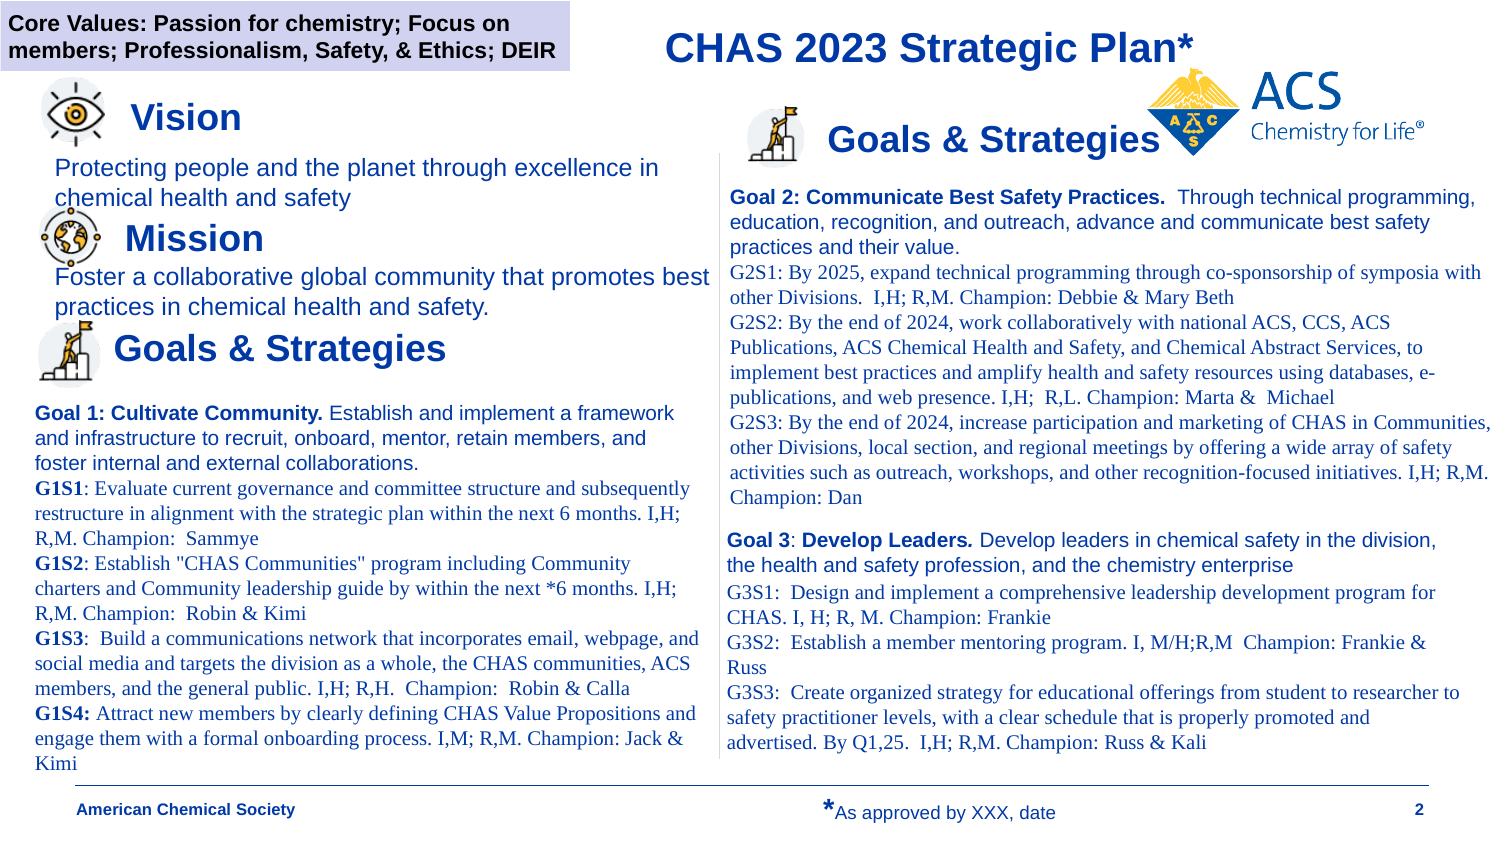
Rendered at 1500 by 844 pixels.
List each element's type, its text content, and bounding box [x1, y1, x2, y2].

text_box Goal 3: Develop Leaders. Develop leaders in chemical safety in the division, the health and safety profession, and the chemistry enterprise G3S1: Design and implement a comprehensive leadership development program for CHAS. I, H; R, M. Champion: Frankie G3S2: Establish a member mentoring program. I, M/H;R,M Champion: Frankie & Russ G3S3: Create organized strategy for educational offerings from student to researcher to safety practitioner levels, with a clear schedule that is properly promoted and advertised. By Q1,25. I,H; R,M. Champion: Russ & Kali [719, 519, 1473, 788]
text_box Core Values: Passion for chemistry; Focus on members; Professionalism, Safety, & Ethics; DEIR [0, 1, 570, 71]
picture [40, 77, 105, 148]
picture [746, 105, 805, 168]
text_box Foster a collaborative global community that promotes best practices in chemical health and safety. [0, 261, 714, 321]
text_box CHAS 2023 Strategic Plan* [467, 13, 1380, 124]
text_box Vision [107, 78, 329, 139]
text_box Protecting people and the planet through excellence in chemical health and safety [0, 141, 695, 212]
text_box Goal 2: Communicate Best Safety Practices. Through technical programming, education, recognition, and outreach, advance and communicate best safety practices and their value. G2S1: By 2025, expand technical programming through co-sponsorship of symposia with other Divisions. I,H; R,M. Champion: Debbie & Mary Beth G2S2: By the end of 2024, work collaboratively with national ACS, CCS, ACS Publications, ACS Chemical Health and Safety, and Chemical Abstract Services, to implement best practices and amplify health and safety resources using databases, e-publications, and web presence. I,H; R,L. Champion: Marta & Michael G2S3: By the end of 2024, increase participation and marketing of CHAS in Communities, other Divisions, local section, and regional meetings by offering a wide array of safety activities such as outreach, workshops, and other recognition-focused initiatives. I,H; R,M. Champion: Dan [724, 176, 1500, 517]
text_box Goals & Strategies [57, 303, 661, 370]
picture [1262, 67, 1425, 156]
text_box *As approved by XXX, date [815, 788, 1326, 834]
picture [39, 205, 101, 268]
text_box Goals & Strategies [811, 124, 1262, 161]
picture [38, 320, 102, 388]
text_box Mission [68, 190, 714, 260]
text_box Goal 1: Cultivate Community. Establish and implement a framework and infrastructure to recruit, onboard, mentor, retain members, and foster internal and external collaborations. G1S1: Evaluate current governance and committee structure and subsequently restructure in alignment with the strategic plan within the next 6 months. I,H; R,M. Champion: Sammye G1S2: Establish "CHAS Communities" program including Community charters and Community leadership guide by within the next *6 months. I,H; R,M. Champion: Robin & Kimi G1S3: Build a communications network that incorporates email, webpage, and social media and targets the division as a whole, the CHAS communities, ACS members, and the general public. I,H; R,H. Champion: Robin & Calla G1S4: Attract new members by clearly defining CHAS Value Propositions and engage them with a formal onboarding process. I,M; R,M. Champion: Jack & Kimi [27, 392, 708, 808]
